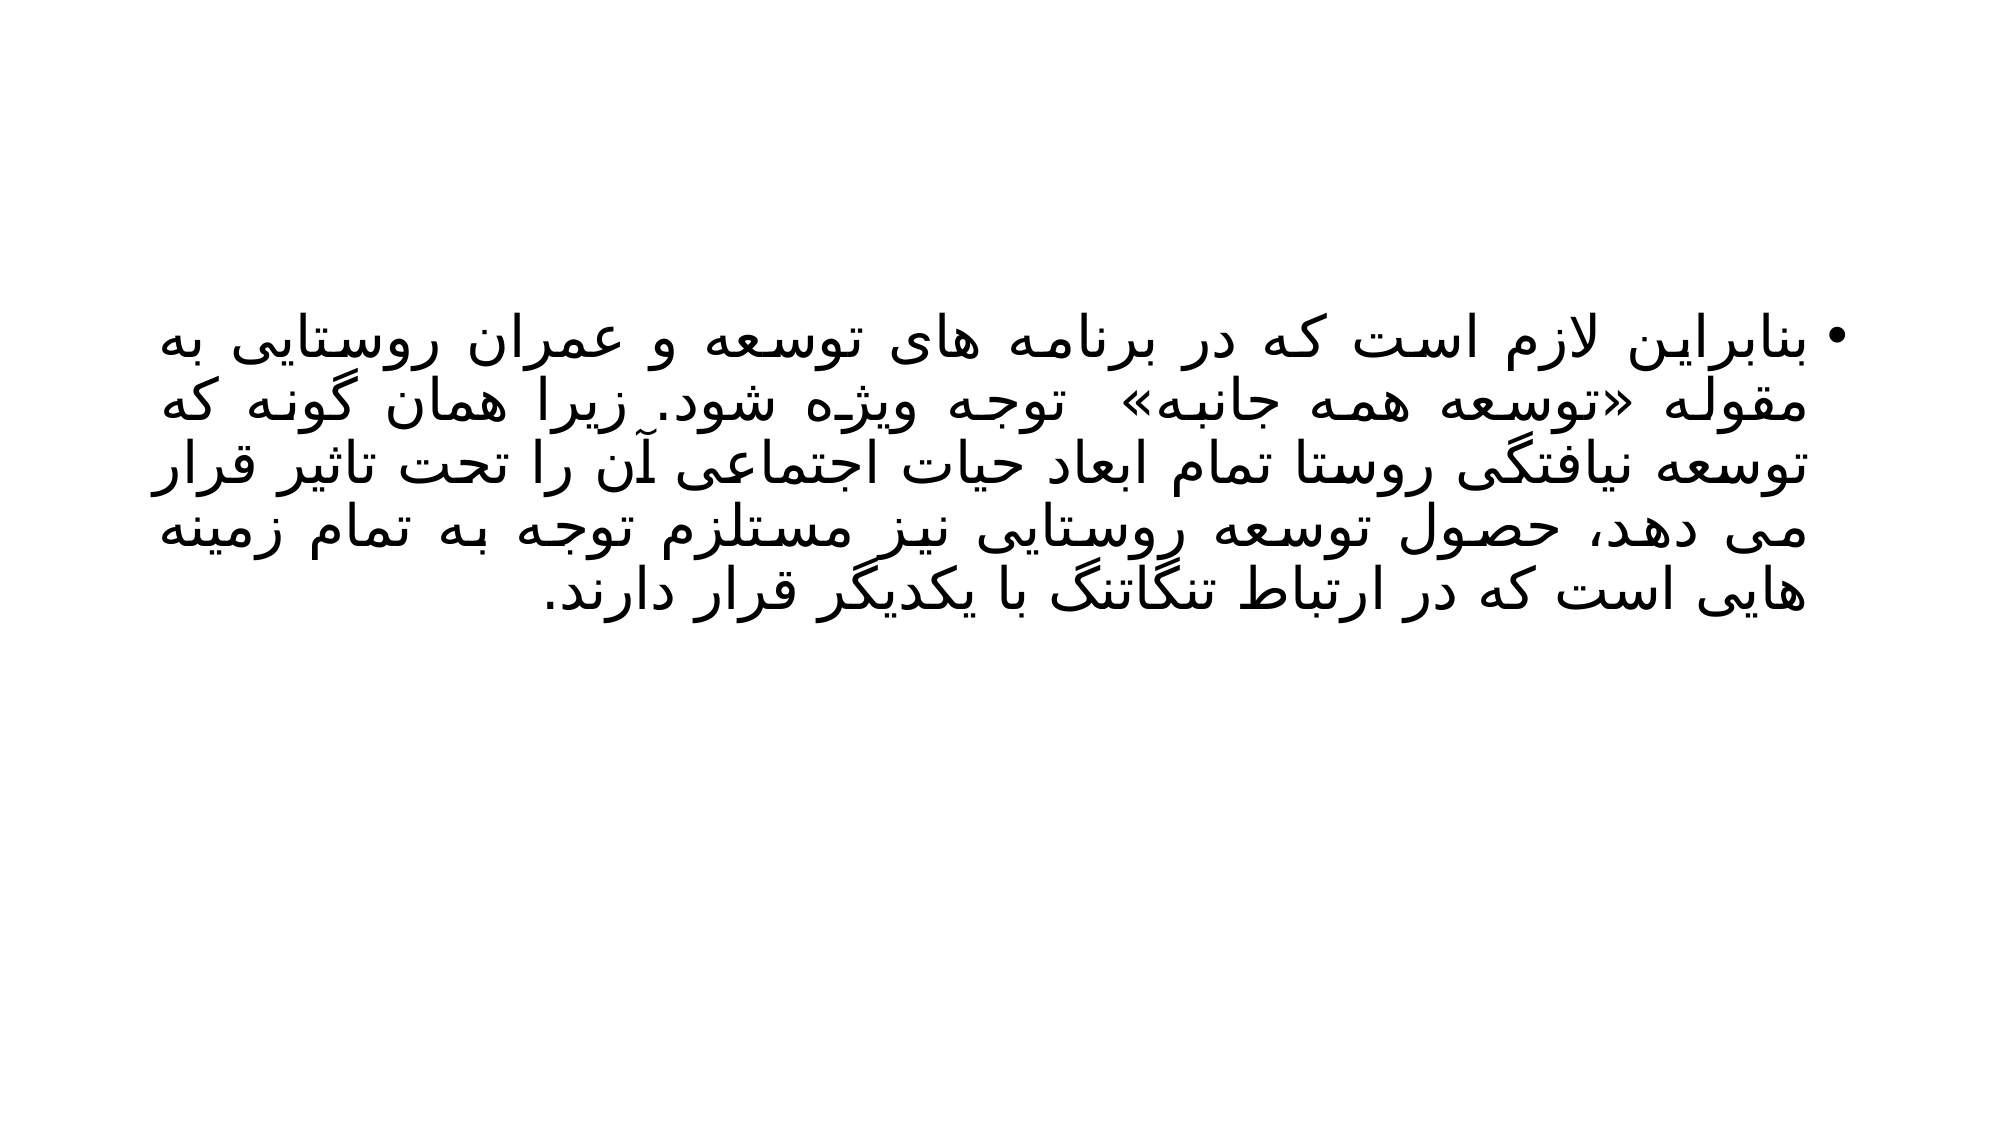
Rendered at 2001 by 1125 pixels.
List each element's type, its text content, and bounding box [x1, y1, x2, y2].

list بنابراین لازم است که در برنامه های توسعه و عمران روستایی به مقوله «توسعه همه جانبه» توجه ویژه شود. زیرا همان گونه که توسعه نیافتگی روستا تمام ابعاد حیات اجتماعی آن را تحت تاثیر قرار می دهد، حصول توسعه روستایی نیز مستلزم توجه به تمام زمینه هایی است که در ارتباط تنگاتنگ با یکدیگر قرار دارند. [137, 299, 1863, 1014]
